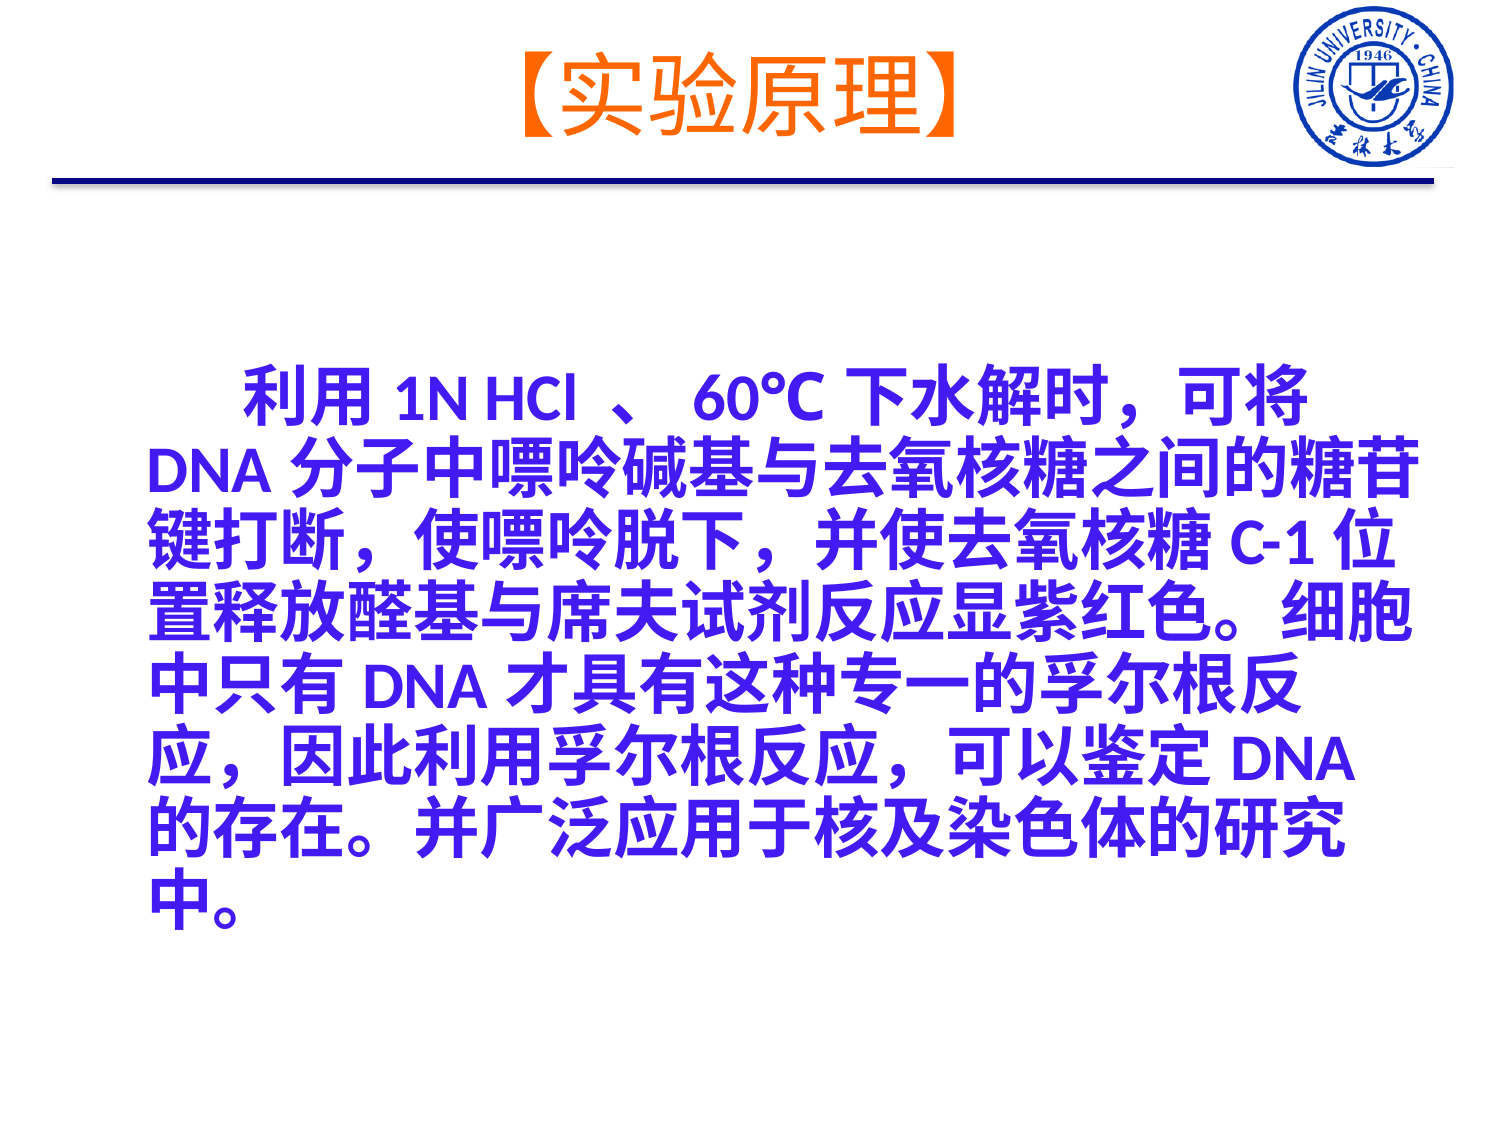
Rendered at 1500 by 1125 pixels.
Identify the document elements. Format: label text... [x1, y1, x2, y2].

text_box 【实验原理】 [64, 0, 1415, 187]
picture [1415, 4, 1454, 168]
text_box 利用1N HCl 、60℃下水解时，可将DNA分子中嘌呤碱基与去氧核糖之间的糖苷键打断，使嘌呤脱下，并使去氧核糖C-1位置释放醛基与席夫试剂反应显紫红色。细胞中只有DNA才具有这种专一的孚尔根反应，因此利用孚尔根反应，可以鉴定DNA的存在。并广泛应用于核及染色体的研究中。 [74, 262, 1447, 1006]
